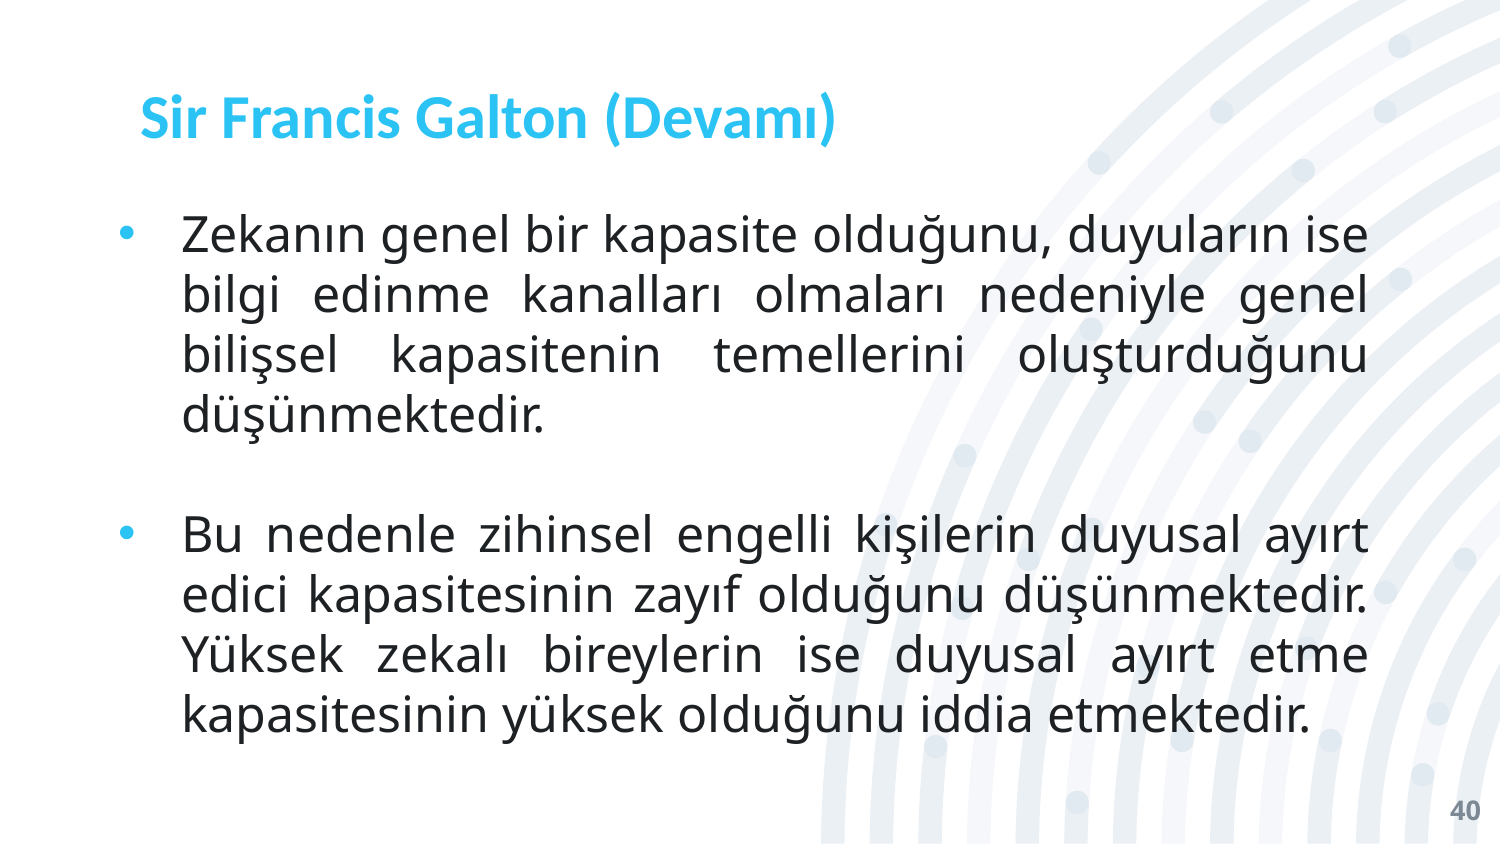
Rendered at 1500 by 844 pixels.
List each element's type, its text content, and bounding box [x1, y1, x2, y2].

title Sir Francis Galton (Devamı) [140, 86, 1360, 152]
list Zekanın genel bir kapasite olduğunu, duyuların ise bilgi edinme kanalları olmaları nedeniyle genel bilişsel kapasitenin temellerini oluşturduğunu düşünmektedir. Bu nedenle zihinsel engelli kişilerin duyusal ayırt edici kapasitesinin zayıf olduğunu düşünmektedir. Yüksek zekalı bireylerin ise duyusal ayırt etme kapasitesinin yüksek olduğunu iddia etmektedir. [106, 202, 1371, 780]
slide_number 40 [1391, 779, 1482, 844]
